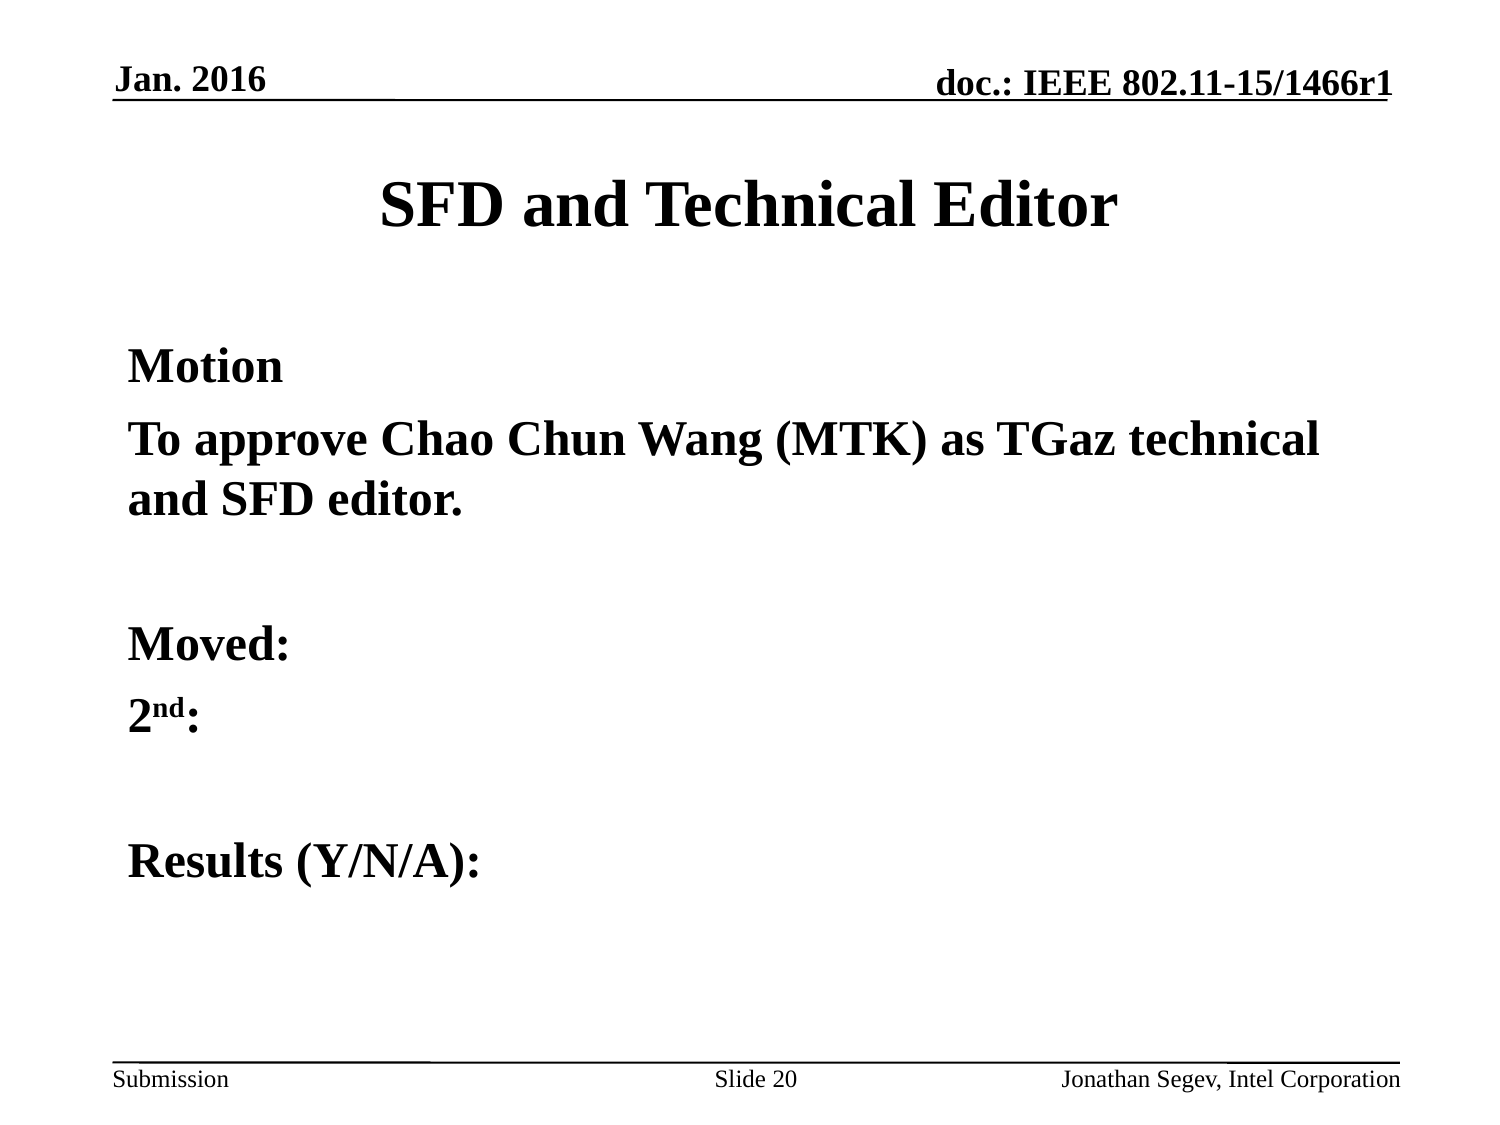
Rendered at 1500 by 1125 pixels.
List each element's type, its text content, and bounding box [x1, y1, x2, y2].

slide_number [114, 54, 423, 100]
title SFD and Technical Editor [112, 112, 1388, 288]
slide_number Slide 20 [712, 1061, 800, 1123]
footer Jonathan Segev, Intel Corporation [878, 1061, 1402, 1093]
list Motion To approve Chao Chun Wang (MTK) as TGaz technical and SFD editor. Moved: 2nd: Results (Y/N/A): [112, 324, 1388, 1000]
